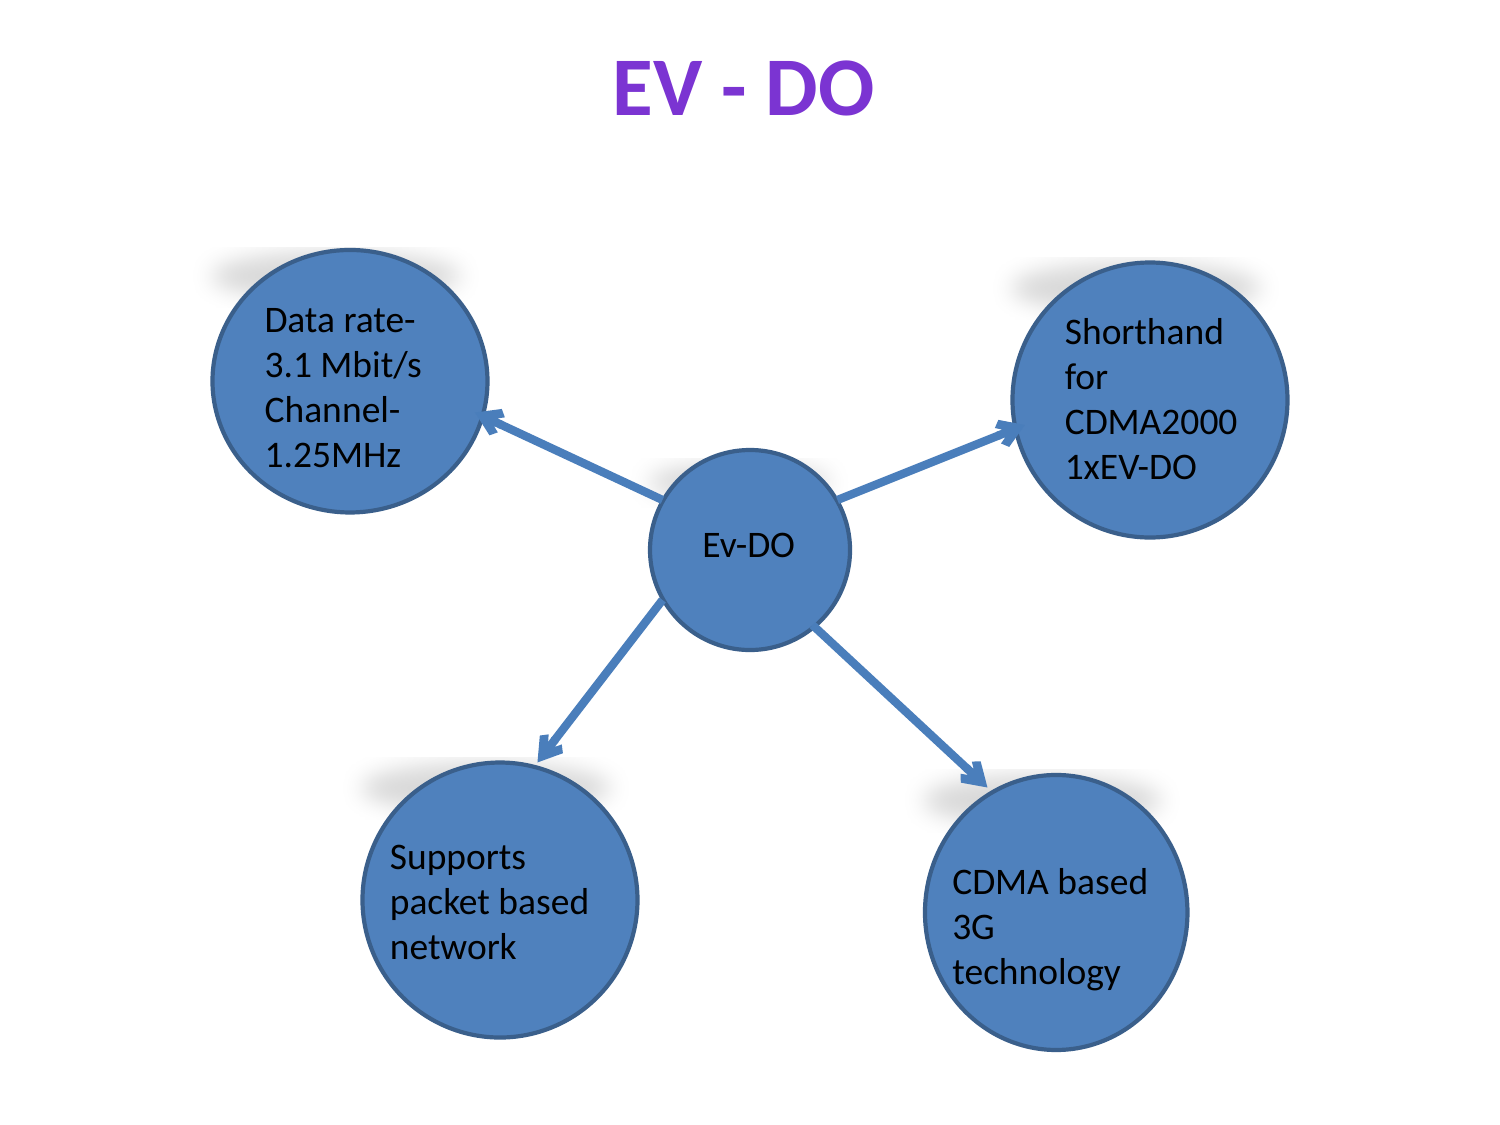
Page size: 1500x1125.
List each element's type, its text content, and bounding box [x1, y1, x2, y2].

text_box [210, 289, 249, 474]
text_box Supports packet based network [374, 824, 613, 975]
text_box CDMA based 3G technology [937, 849, 1175, 1000]
text_box [463, 302, 490, 460]
text_box Data rate- 3.1 Mbit/s Channel-1.25MHz [249, 287, 463, 483]
text_box [1053, 260, 1247, 299]
text_box [922, 850, 937, 975]
text_box [382, 760, 640, 1040]
text_box [647, 447, 853, 653]
text_box [251, 247, 449, 287]
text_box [837, 424, 1026, 501]
text_box Shorthand for CDMA2000 1xEV-DO [1049, 299, 1275, 495]
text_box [474, 412, 663, 501]
text_box [360, 839, 374, 961]
text_box [1010, 303, 1253, 540]
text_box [812, 624, 988, 788]
text_box [952, 1000, 1161, 1053]
text_box [937, 772, 1190, 976]
text_box EV - DO [37, 24, 1450, 140]
text_box [1275, 337, 1290, 463]
text_box Ev-DO [687, 512, 838, 573]
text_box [518, 618, 682, 745]
text_box [259, 483, 441, 515]
